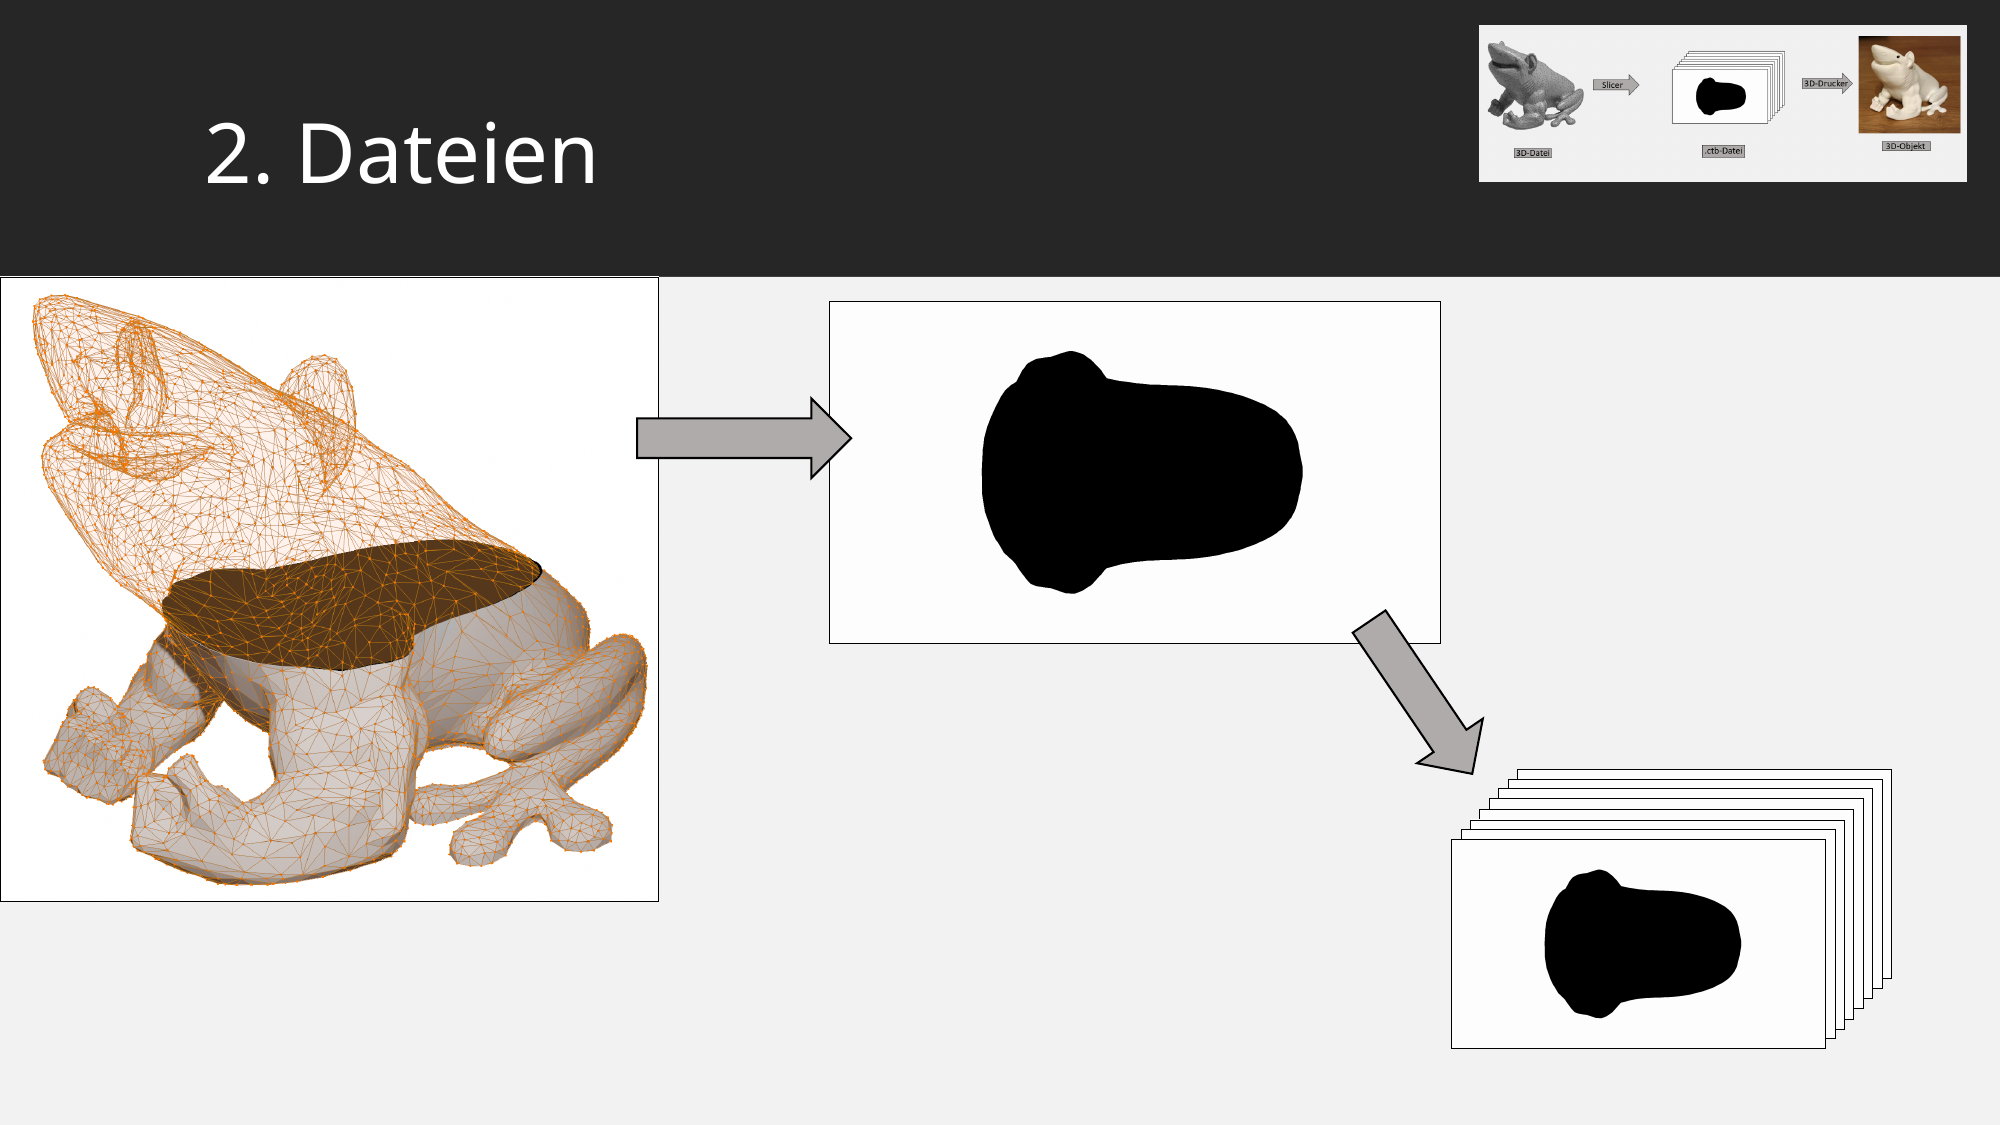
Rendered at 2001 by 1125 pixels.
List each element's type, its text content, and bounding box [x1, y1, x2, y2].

text_box [659, 396, 829, 481]
text_box [0, 276, 2000, 1125]
picture [1479, 25, 1967, 182]
text_box [0, 0, 2000, 276]
picture [1451, 768, 1892, 1049]
picture [0, 276, 659, 902]
title 2. Dateien [189, 104, 1812, 253]
picture [829, 301, 1441, 644]
text_box [1359, 644, 1485, 776]
